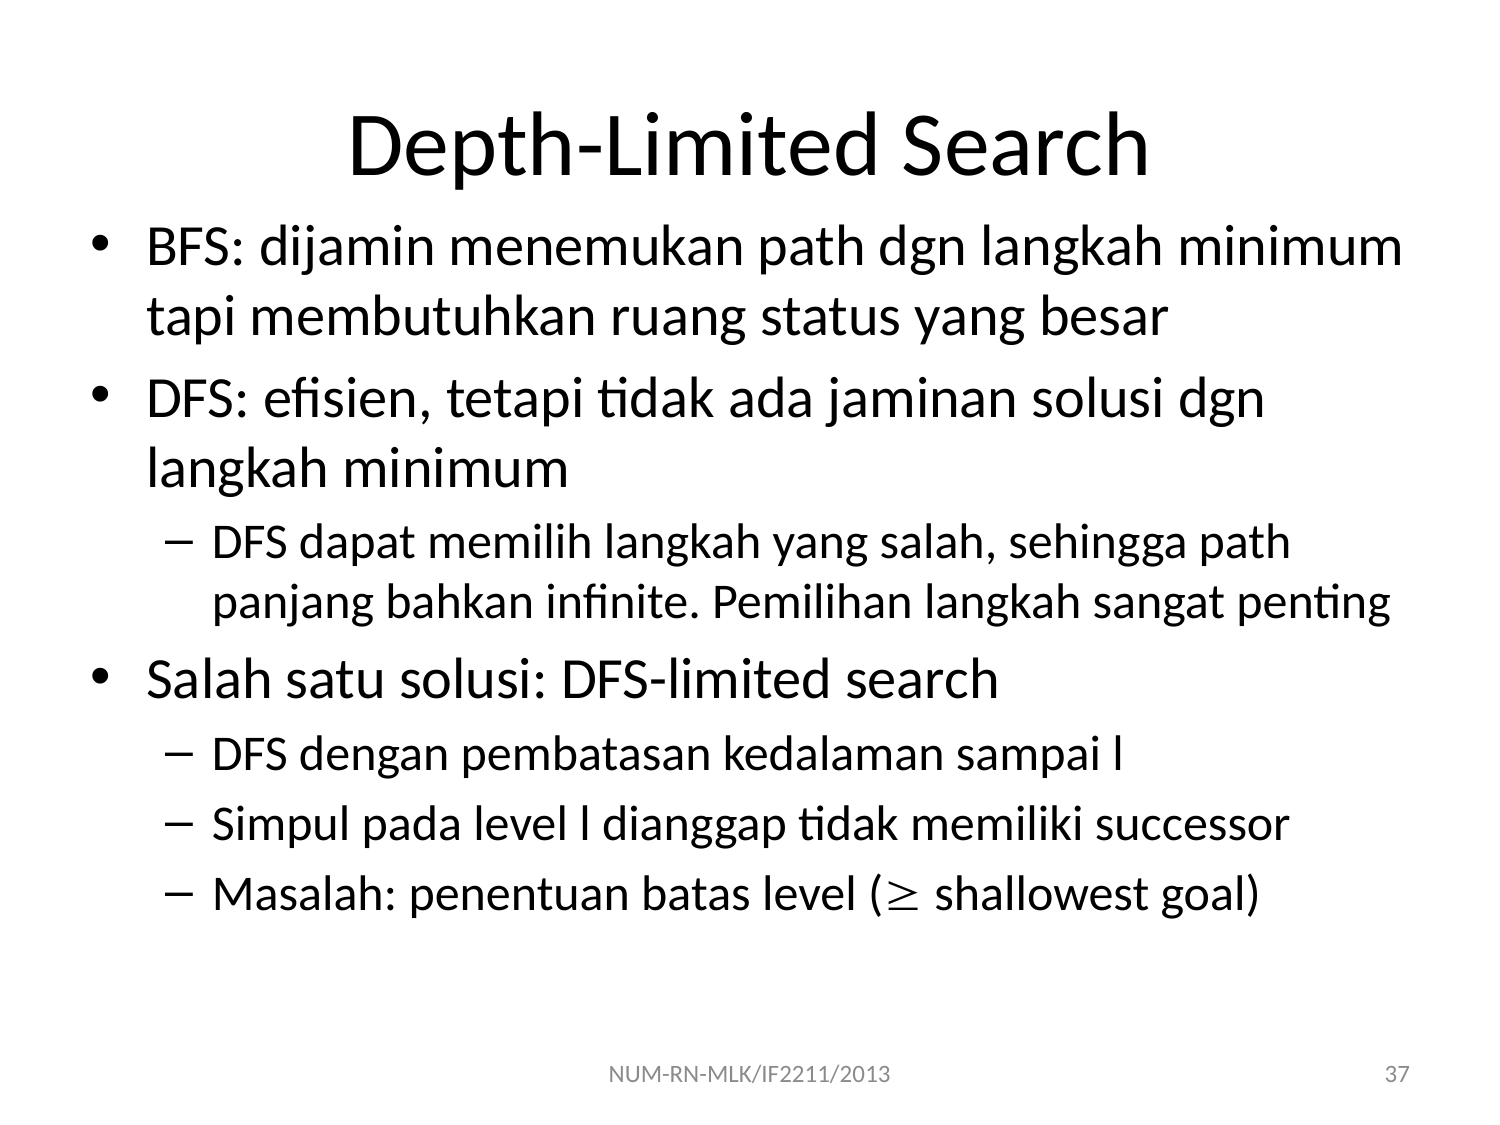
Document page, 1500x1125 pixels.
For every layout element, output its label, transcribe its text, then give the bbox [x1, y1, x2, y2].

list BFS: dijamin menemukan path dgn langkah minimum tapi membutuhkan ruang status yang besar DFS: efisien, tetapi tidak ada jaminan solusi dgn langkah minimum DFS dapat memilih langkah yang salah, sehingga path panjang bahkan infinite. Pemilihan langkah sangat penting Salah satu solusi: DFS-limited search DFS dengan pembatasan kedalaman sampai l Simpul pada level l dianggap tidak memiliki successor Masalah: penentuan batas level ( shallowest goal) [75, 200, 1425, 1006]
title Depth-Limited Search [75, 45, 1425, 200]
slide_number 37 [1074, 1042, 1425, 1103]
footer NUM-RN-MLK/IF2211/2013 [512, 1042, 988, 1103]
